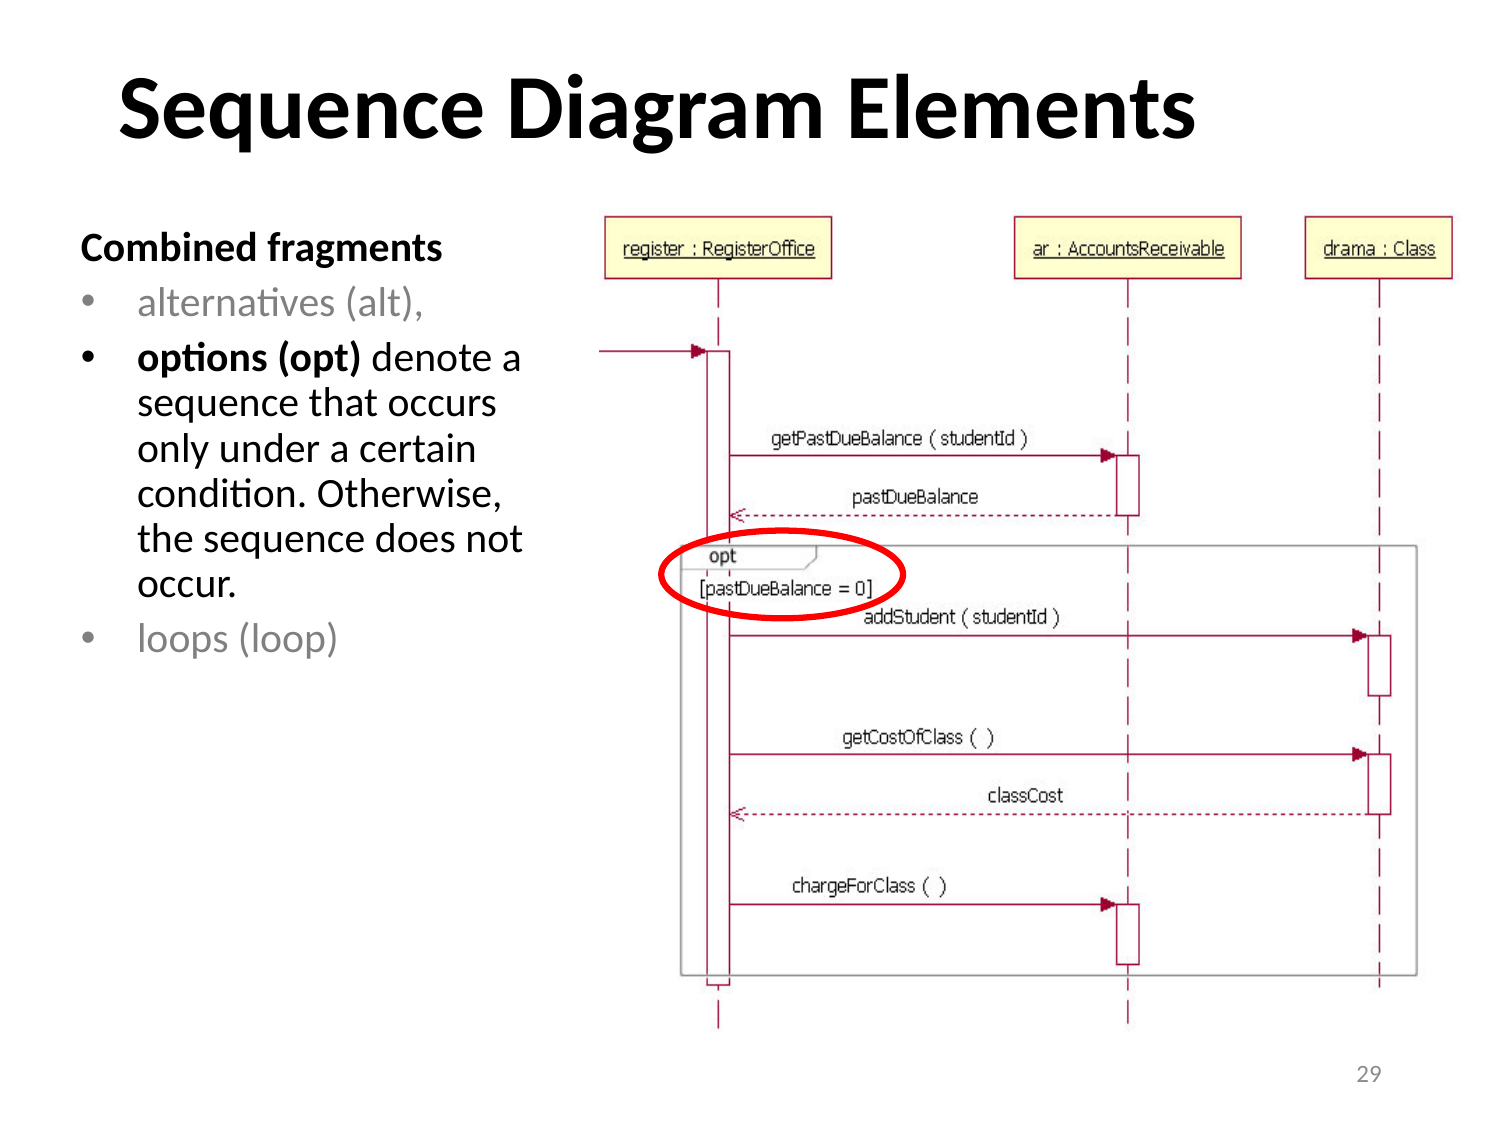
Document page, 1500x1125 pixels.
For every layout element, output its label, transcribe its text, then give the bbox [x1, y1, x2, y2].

list Combined fragments alternatives (alt), options (opt) denote a sequence that occurs only under a certain condition. Otherwise, the sequence does not occur. loops (loop) [46, 217, 543, 983]
title Sequence Diagram Elements [103, 0, 1397, 218]
picture [598, 210, 1474, 1043]
slide_number 29 [1059, 1043, 1397, 1103]
